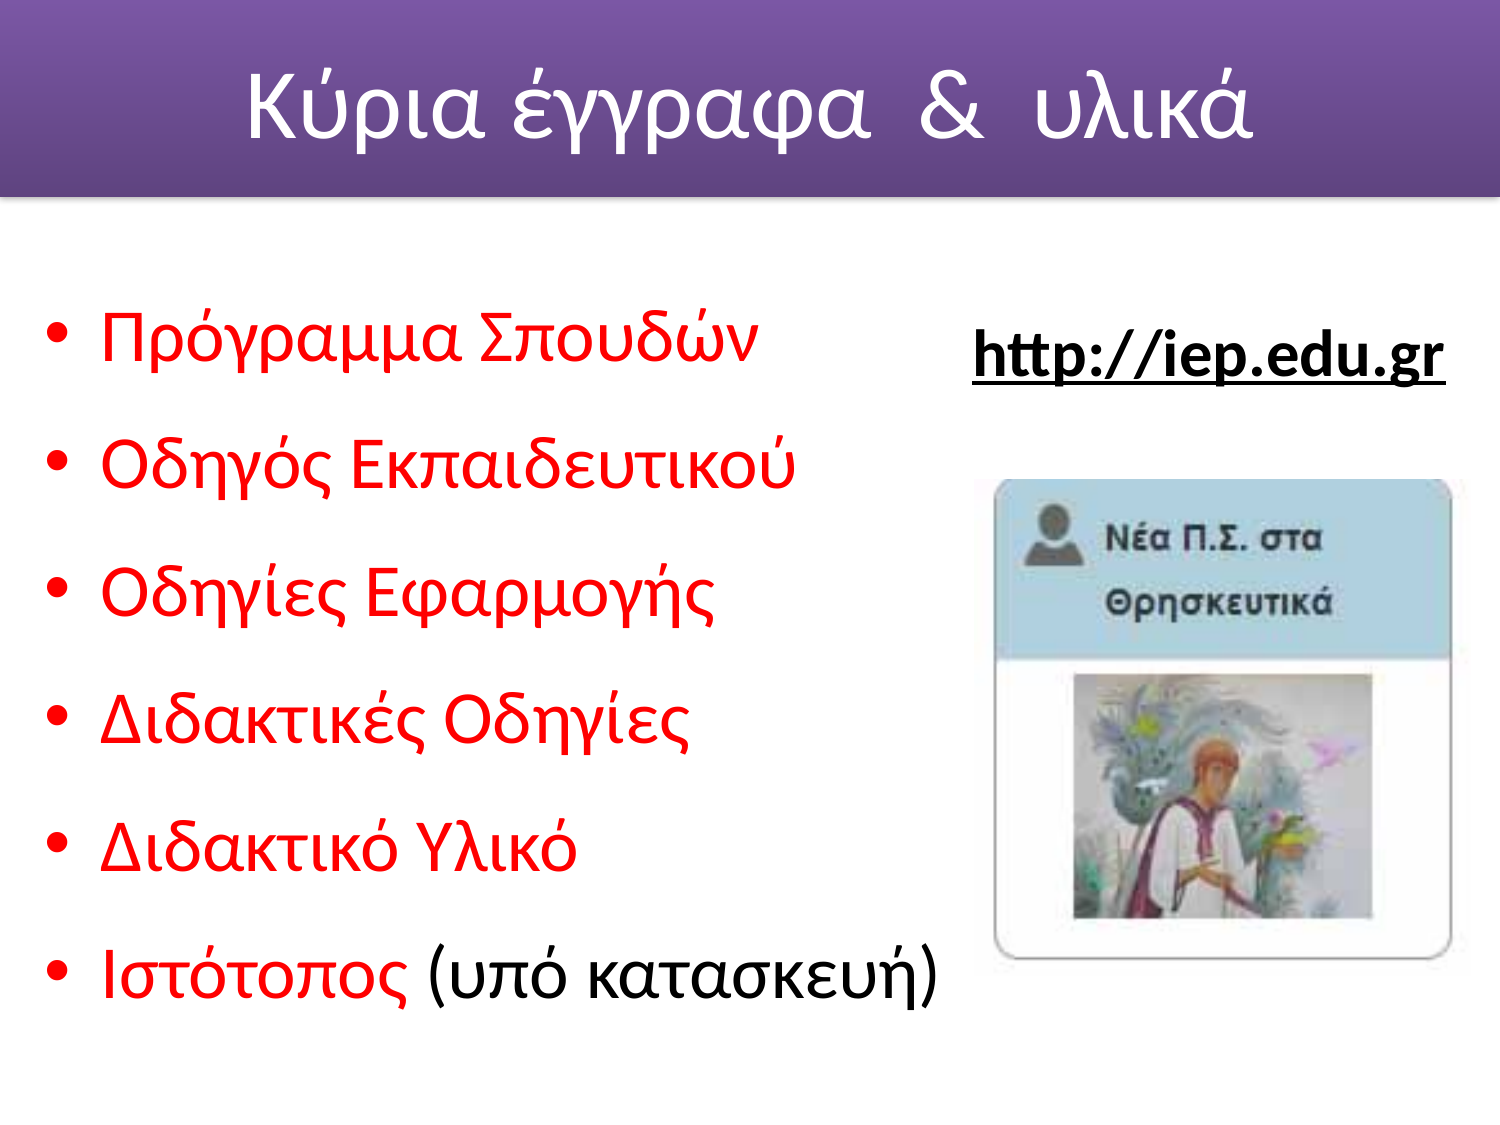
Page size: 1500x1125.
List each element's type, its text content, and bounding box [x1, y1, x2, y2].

list Πρόγραμμα Σπουδών Οδηγός Εκπαιδευτικού Οδηγίες Εφαρμογής Διδακτικές Οδηγίες Διδακτικό Υλικό Ιστότοπος (υπό κατασκευή) [29, 278, 1471, 1059]
text_box http://iep.edu.gr [950, 302, 1483, 398]
title Κύρια έγγραφα & υλικά [0, 0, 1500, 197]
picture [974, 479, 1471, 977]
